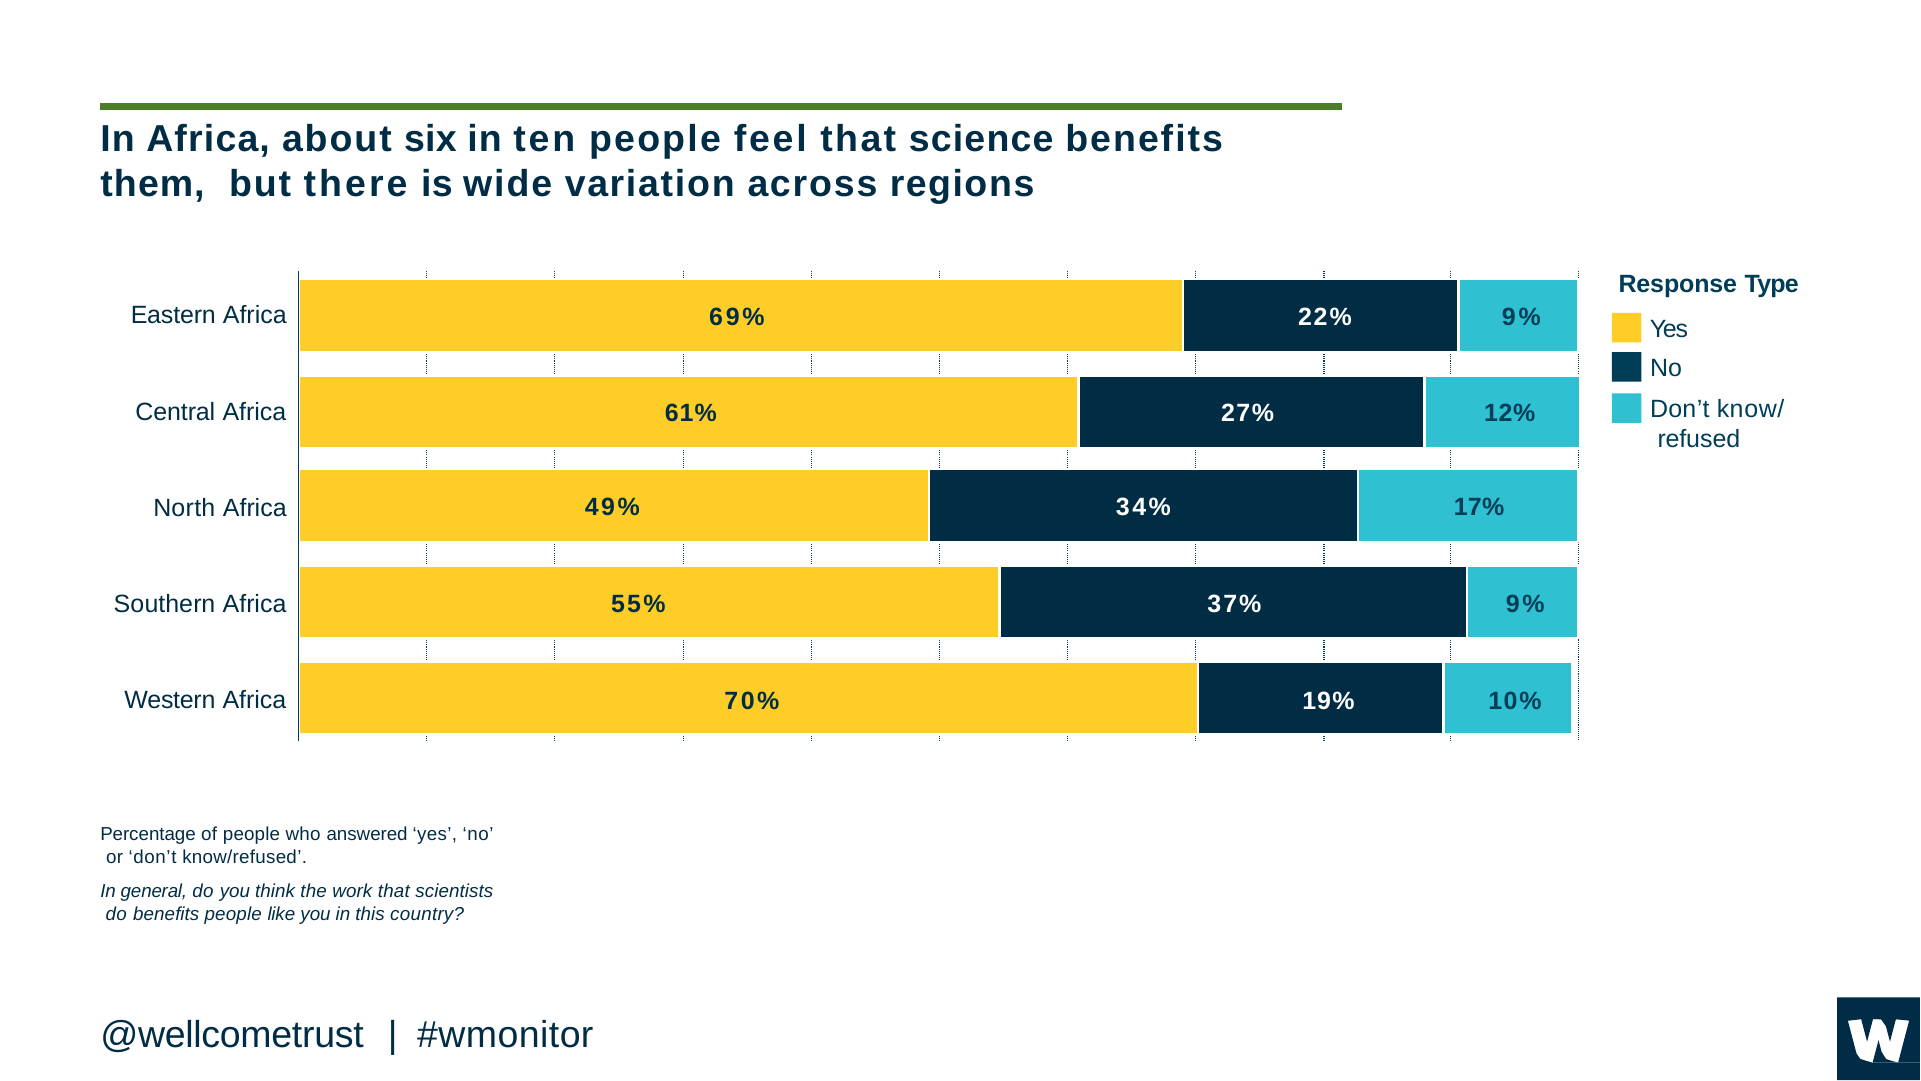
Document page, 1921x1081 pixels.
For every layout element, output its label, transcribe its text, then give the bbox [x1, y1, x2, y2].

text_box 37% [1205, 585, 1266, 618]
text_box [1197, 661, 1443, 735]
text_box [299, 375, 1078, 449]
text_box [1183, 279, 1458, 352]
text_box Southern Africa [111, 585, 290, 618]
text_box Central Africa [133, 393, 290, 426]
text_box 61% [662, 394, 721, 426]
text_box [928, 469, 1358, 542]
text_box 17% [1451, 488, 1508, 521]
text_box Eastern Africa [128, 296, 290, 329]
text_box [1443, 661, 1572, 735]
text_box 10% [1486, 682, 1546, 714]
text_box 69% [707, 298, 770, 331]
text_box 55% [609, 585, 670, 618]
text_box North Africa [151, 489, 290, 522]
text_box [1358, 469, 1579, 542]
text_box 22% [1296, 298, 1356, 331]
text_box Western Africa [122, 681, 290, 714]
text_box [999, 565, 1467, 638]
text_box 27% [1218, 393, 1278, 426]
text_box [1611, 312, 1616, 343]
text_box No Don’t know/ refused [1647, 338, 1788, 453]
text_box 34% [1113, 488, 1176, 521]
text_box 9% [1503, 585, 1550, 618]
text_box 9% [1499, 298, 1546, 331]
text_box [1467, 565, 1579, 638]
text_box [299, 469, 928, 542]
text_box Percentage of people who answered ‘yes’, ‘no’ or ‘don’t know/refused’. In general, do you think the work that scientists do benefits people like you in this country? [98, 819, 496, 924]
text_box [299, 661, 1197, 735]
title In Africa, about six in ten people feel that science benefits them, but there is wide variation across regions [98, 112, 1332, 294]
text_box [1458, 279, 1579, 352]
text_box 19% [1300, 682, 1358, 714]
text_box 49% [582, 488, 645, 521]
footer @wellcometrust | #wmonitor [98, 1010, 596, 1081]
text_box 12% [1482, 393, 1539, 426]
text_box [1078, 375, 1424, 449]
text_box 70% [722, 682, 785, 714]
text_box [1611, 352, 1642, 382]
text_box [299, 565, 999, 638]
text_box [1611, 393, 1642, 423]
text_box [299, 279, 1183, 352]
text_box [1424, 375, 1581, 449]
text_box Response Type Yes [1616, 250, 1802, 343]
